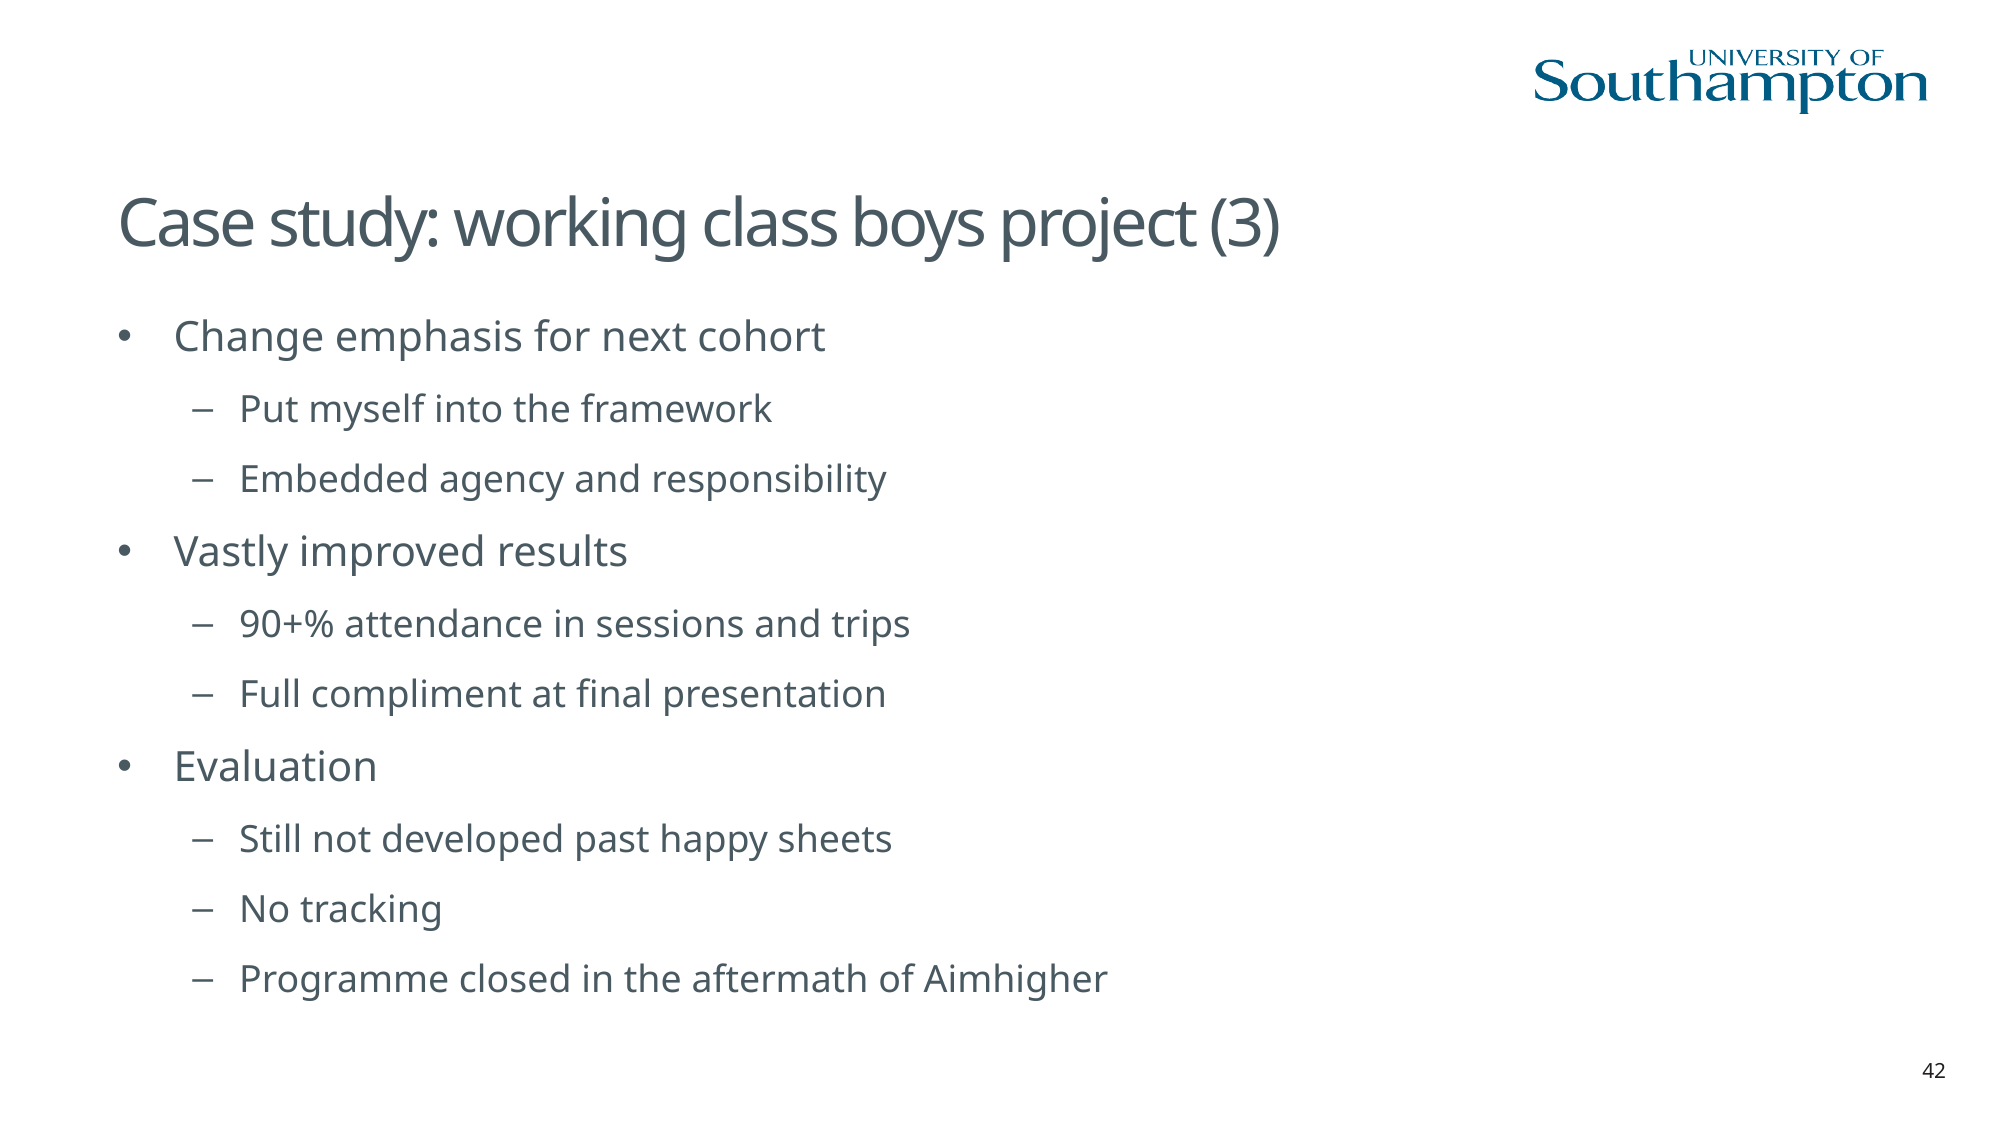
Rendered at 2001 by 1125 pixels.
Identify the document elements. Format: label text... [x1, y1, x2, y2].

picture [1535, 74, 1559, 98]
picture [1535, 49, 1928, 114]
list Change emphasis for next cohort Put myself into the framework Embedded agency and responsibility Vastly improved results 90+% attendance in sessions and trips Full compliment at final presentation Evaluation Still not developed past happy sheets No tracking Programme closed in the aftermath of Aimhigher [102, 302, 1882, 1024]
title Case study: working class boys project (3) [102, 113, 1882, 268]
